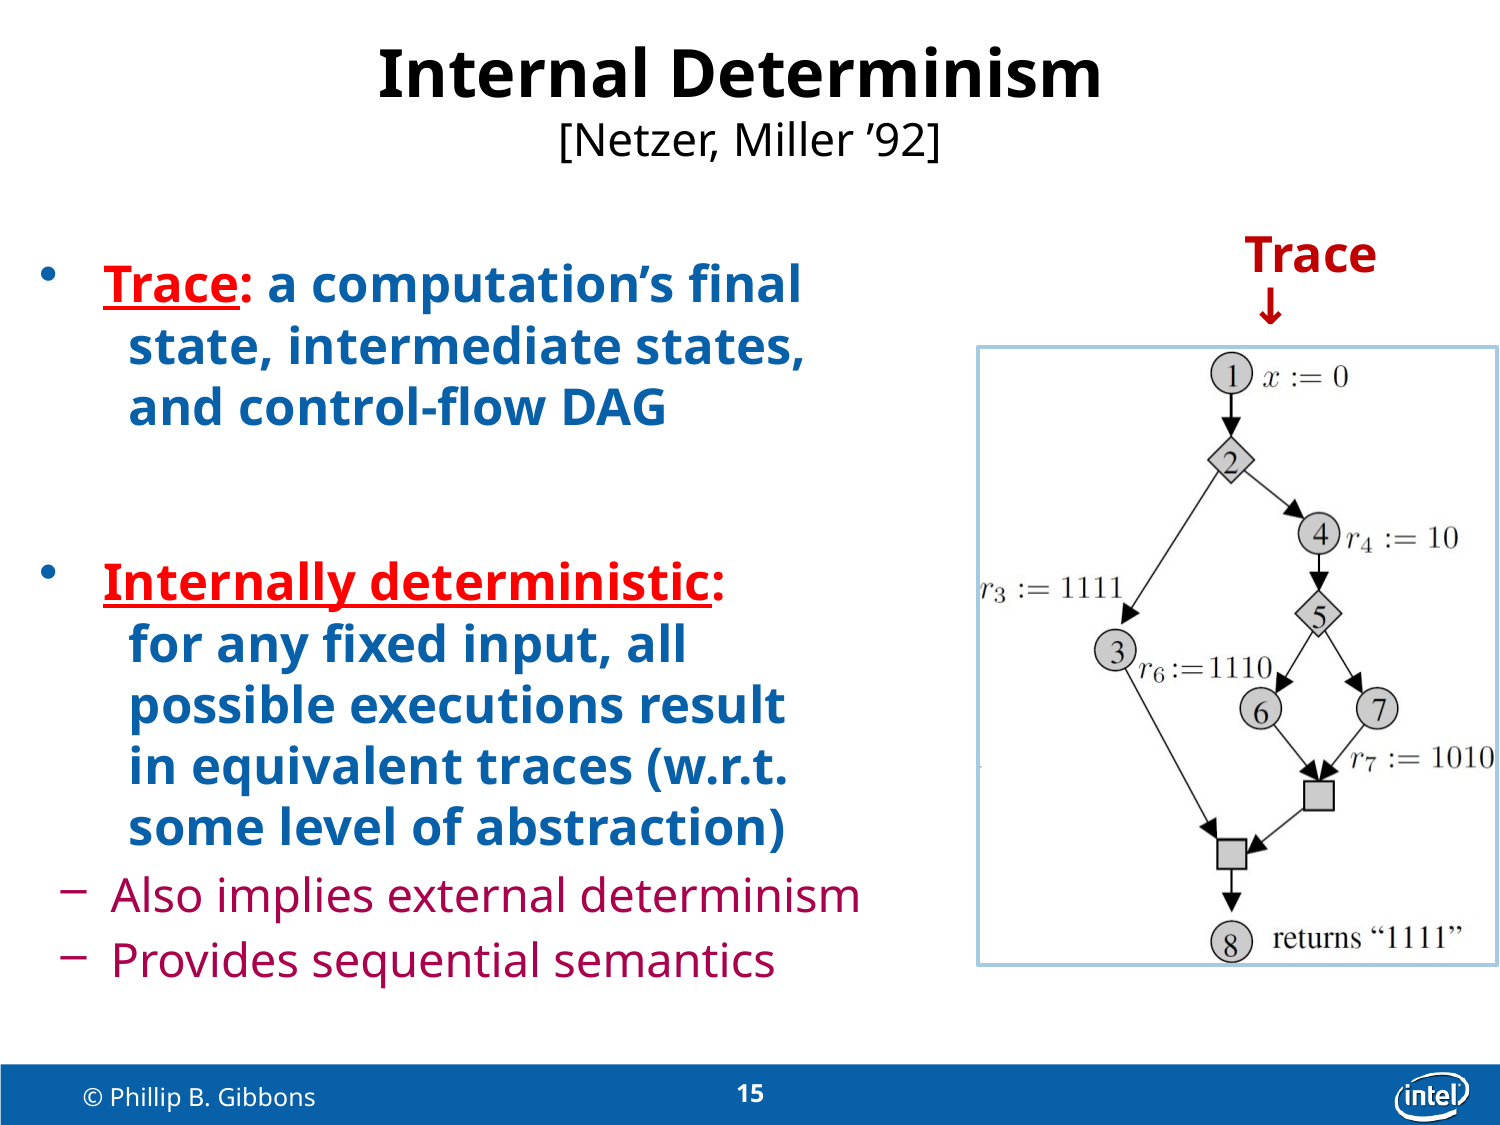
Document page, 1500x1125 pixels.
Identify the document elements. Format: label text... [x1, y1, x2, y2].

list Trace: a computation’s final state, intermediate states, and control-flow DAG Internally deterministic: for any fixed input, all possible executions result in equivalent traces (w.r.t. some level of abstraction) Also implies external determinism Provides sequential semantics [22, 247, 1011, 991]
text_box ↓ [1234, 267, 1307, 343]
picture [979, 349, 1496, 964]
picture [1390, 1068, 1474, 1125]
title Internal Determinism [Netzer, Miller ’92] [0, 30, 1500, 177]
text_box Trace [1210, 214, 1413, 290]
